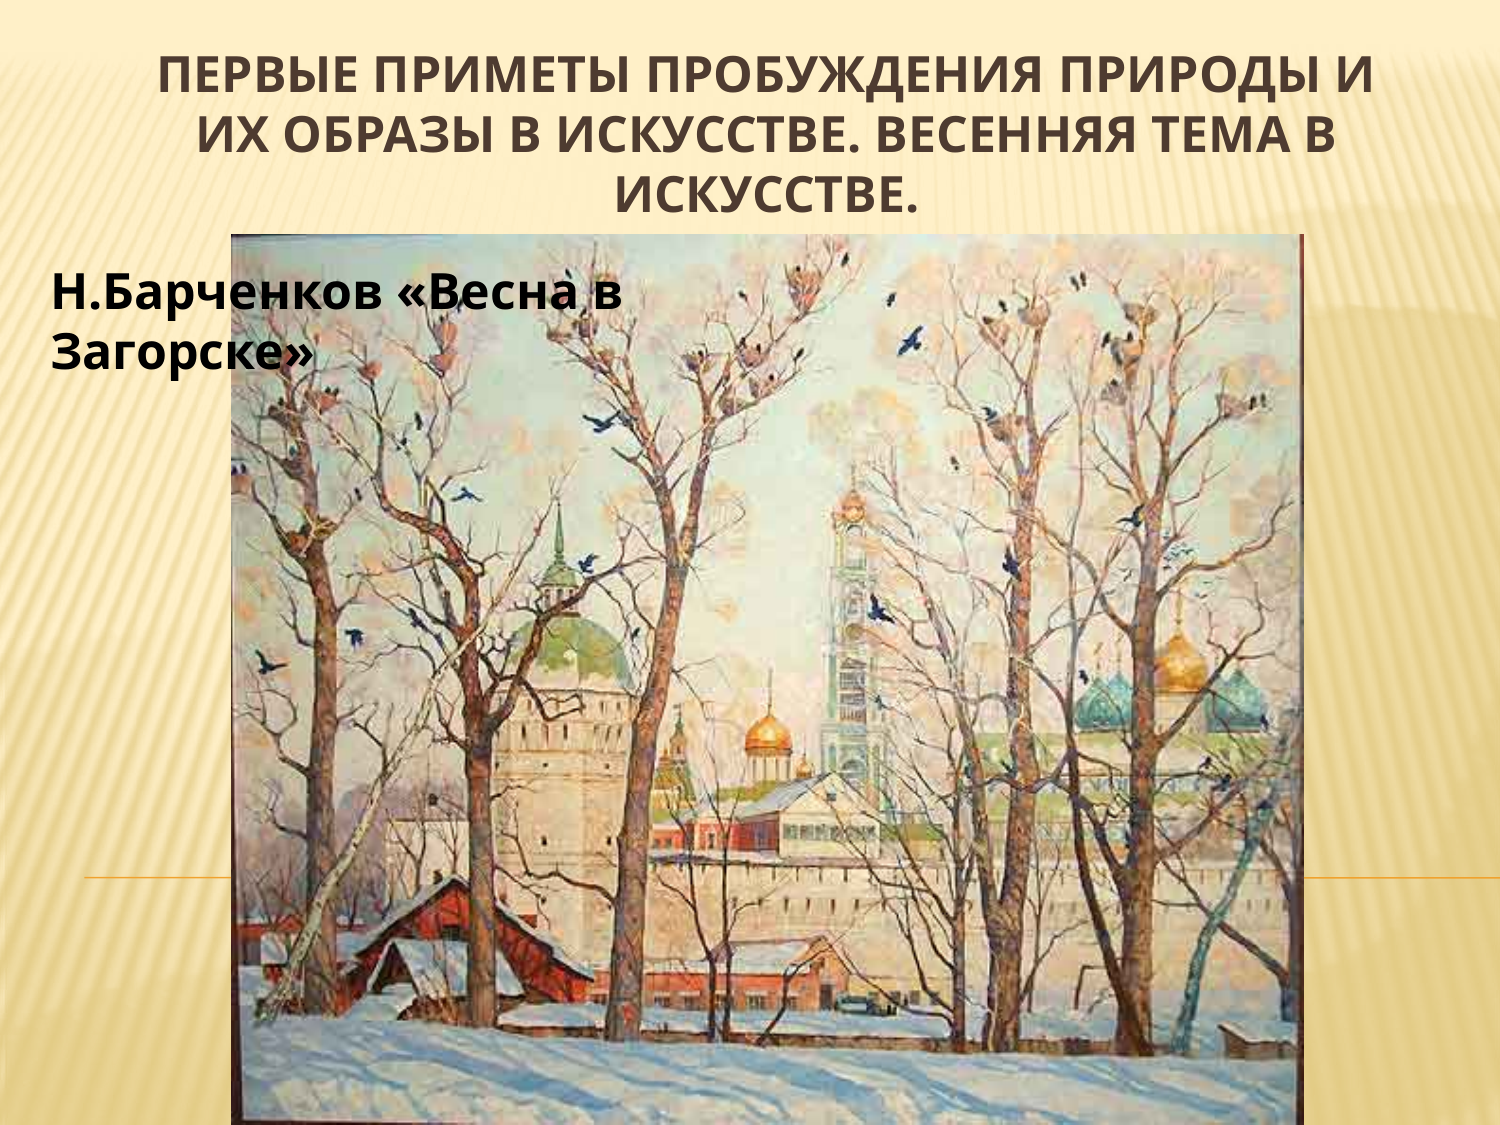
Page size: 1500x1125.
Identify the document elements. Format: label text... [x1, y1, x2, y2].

picture [231, 234, 1305, 1125]
subtitle Н.Барченков «Весна в Загорске» [35, 246, 222, 387]
title Первые приметы пробуждения природы и их образы в искусстве. Весенняя тема в искусстве. [128, 35, 1404, 277]
